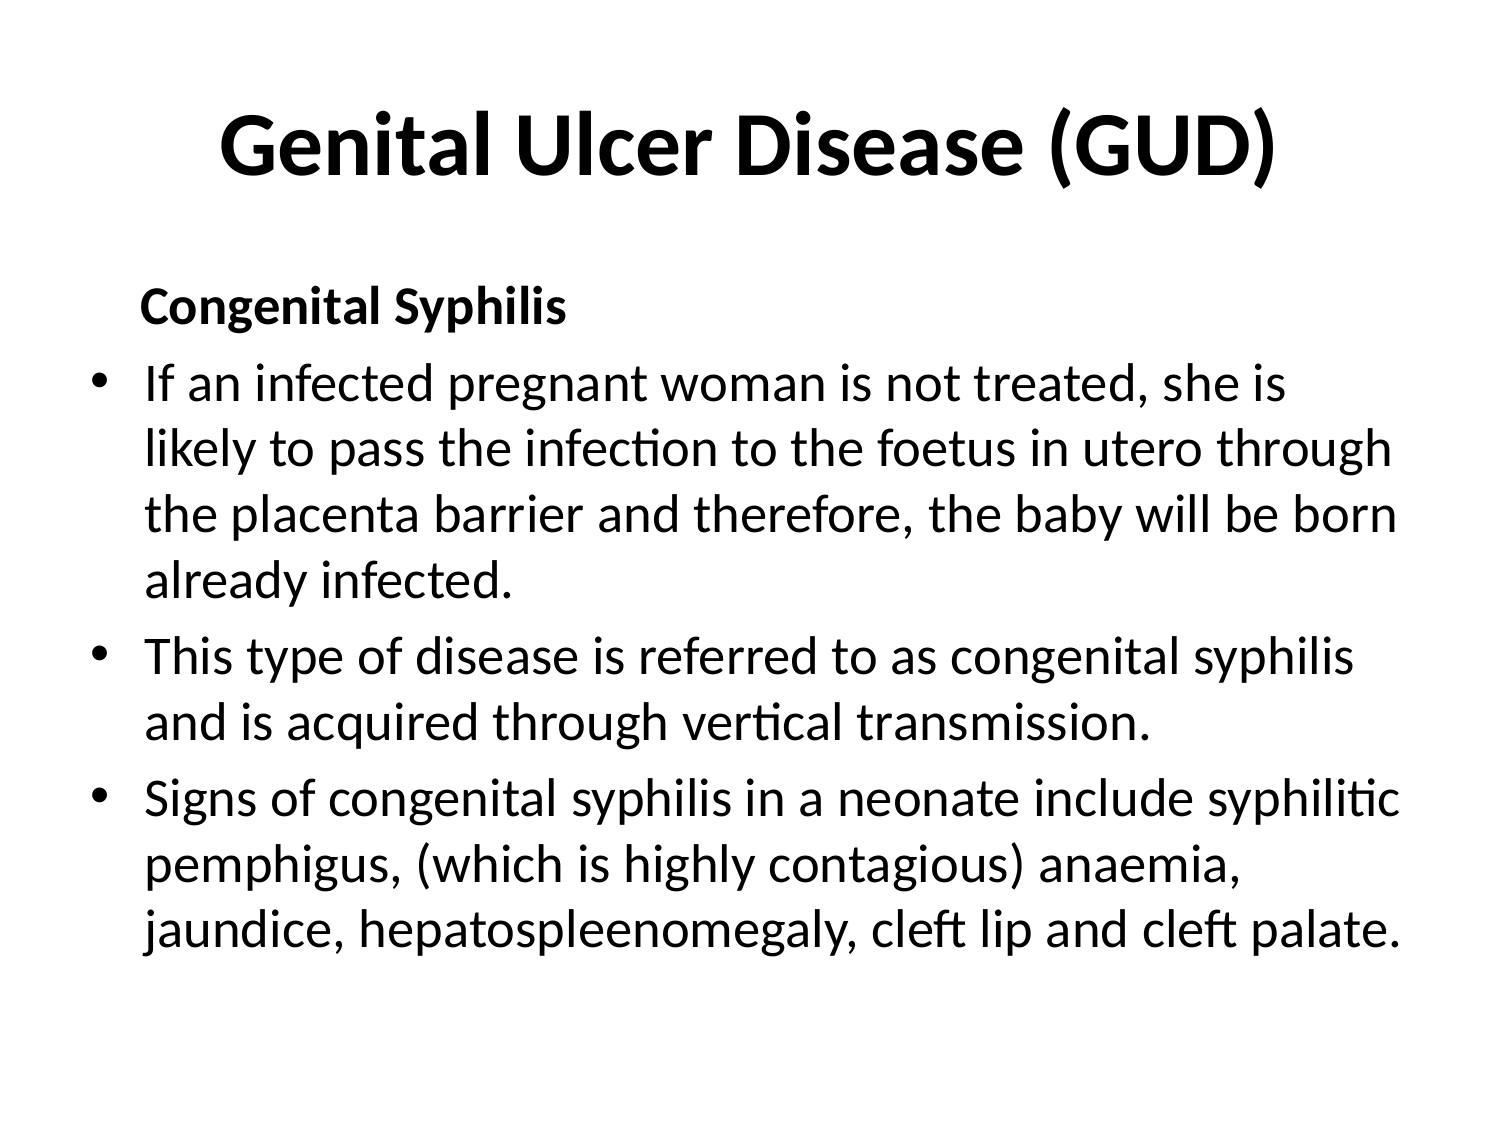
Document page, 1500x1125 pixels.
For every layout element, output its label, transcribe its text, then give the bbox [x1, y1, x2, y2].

list Congenital Syphilis If an infected pregnant woman is not treated, she is likely to pass the infection to the foetus in utero through the placenta barrier and therefore, the baby will be born already infected. This type of disease is referred to as congenital syphilis and is acquired through vertical transmission. Signs of congenital syphilis in a neonate include syphilitic pemphigus, (which is highly contagious) anaemia, jaundice, hepatospleenomegaly, cleft lip and cleft palate. [75, 262, 1425, 1005]
title Genital Ulcer Disease (GUD) [75, 45, 1425, 233]
